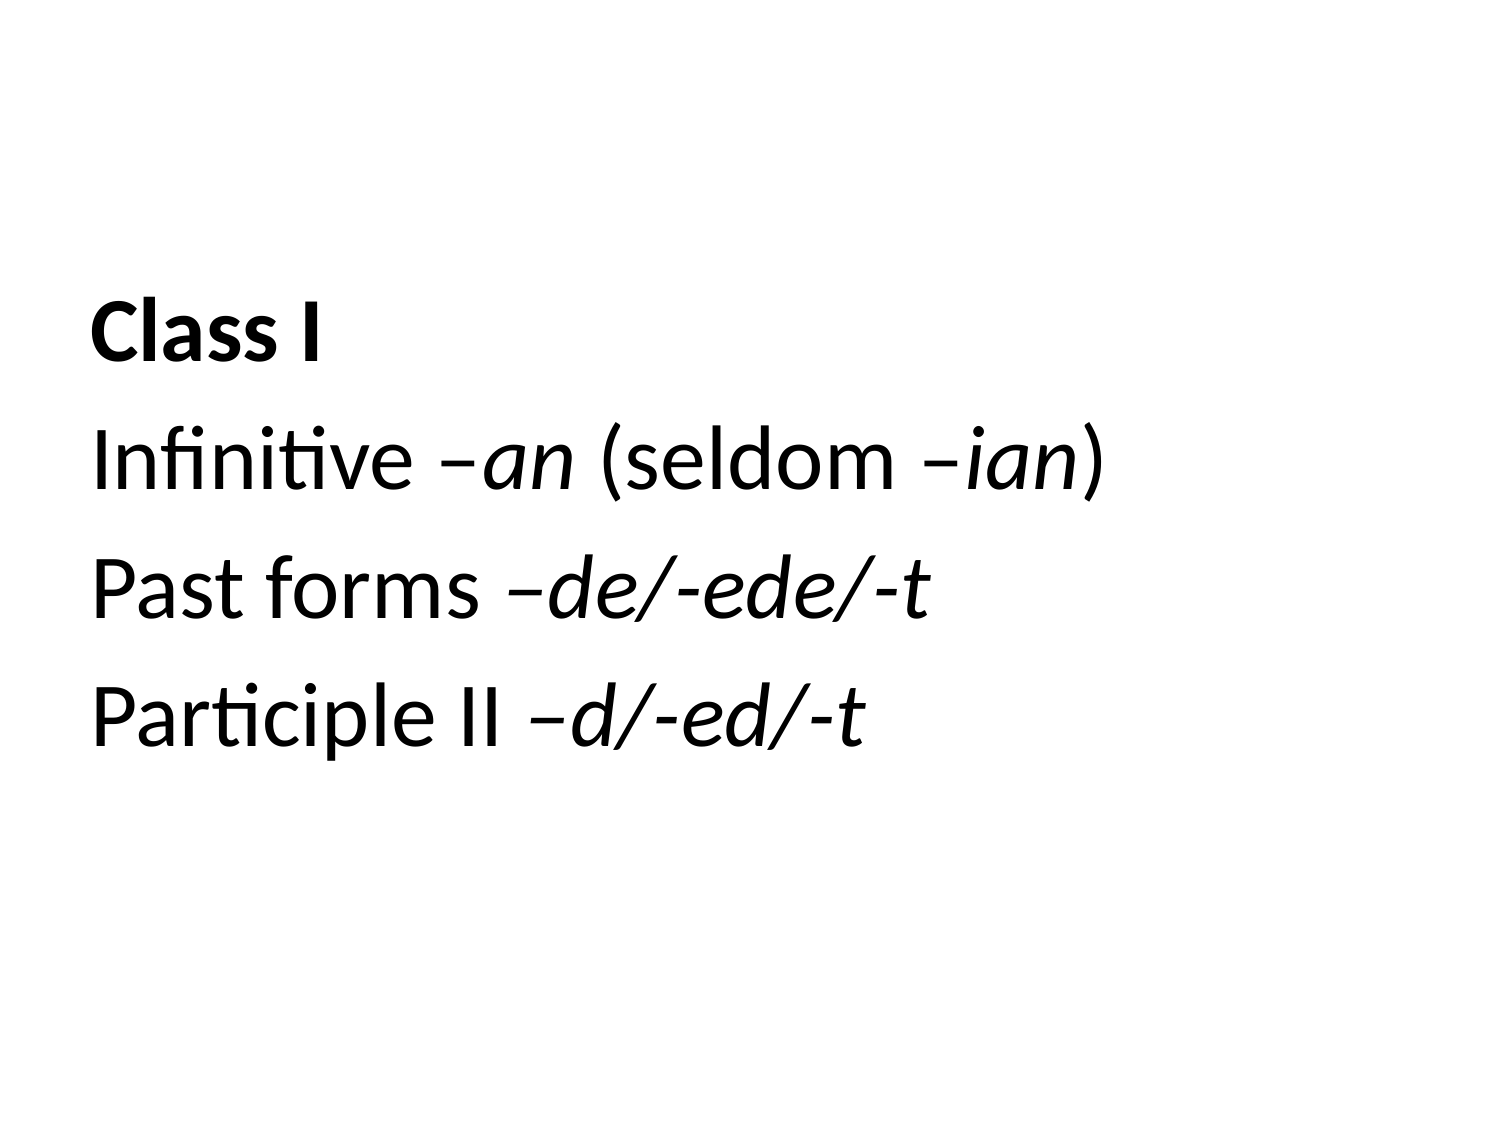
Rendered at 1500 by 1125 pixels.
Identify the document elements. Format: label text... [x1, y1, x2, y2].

list Class I Infinitive –an (seldom –ian) Past forms –de/-ede/-t Participle II –d/-ed/-t [75, 262, 1425, 1005]
